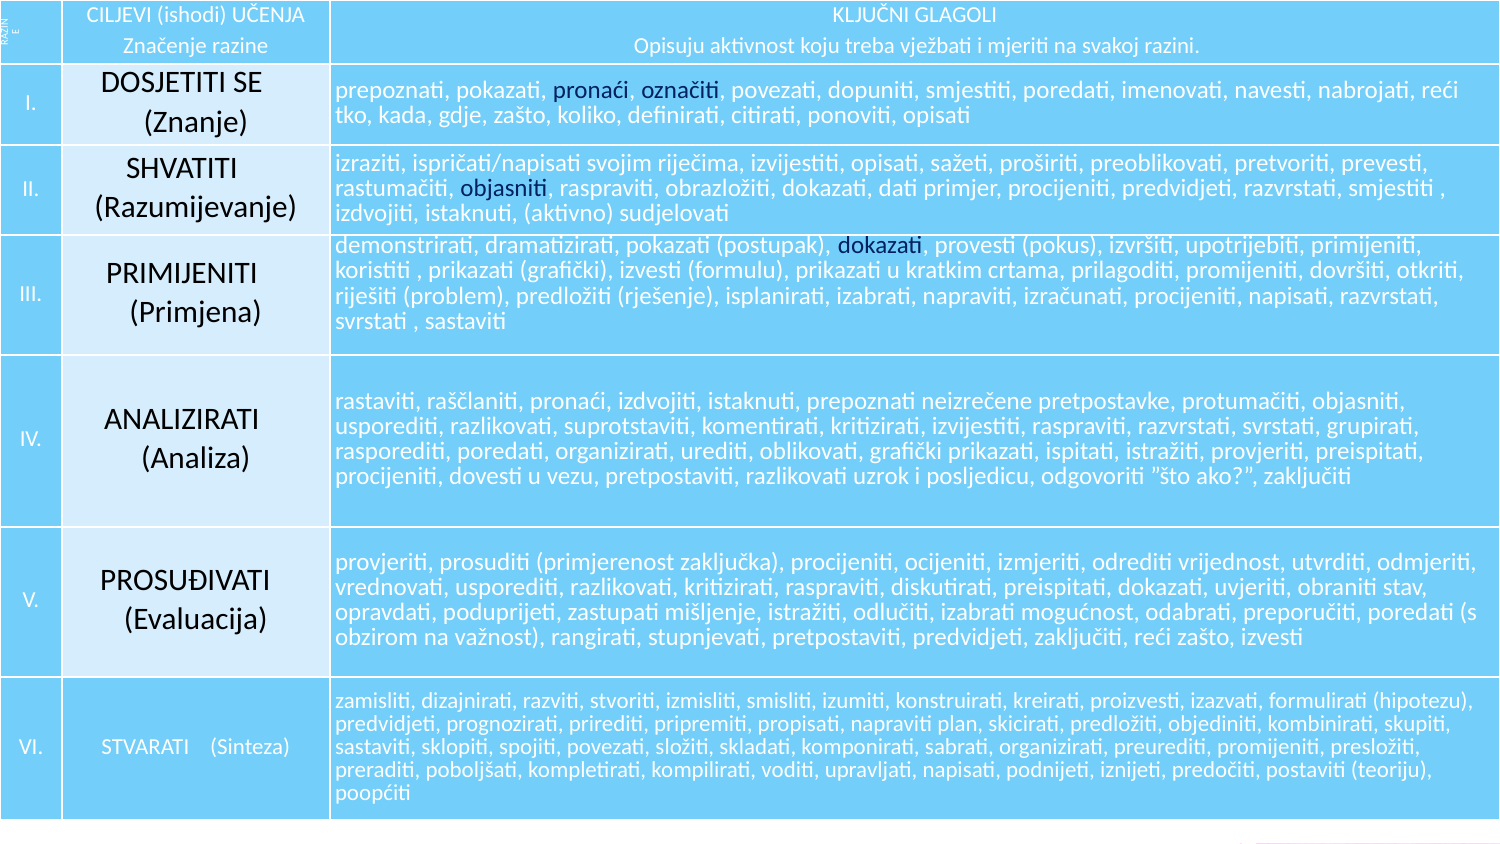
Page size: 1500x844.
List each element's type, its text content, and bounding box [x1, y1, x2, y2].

table_cell izraziti, ispričati/napisati svojim riječima, izvijestiti, opisati, sažeti, proširiti, preoblikovati, pretvoriti, prevesti, rastumačiti, objasniti, raspraviti, obrazložiti, dokazati, dati primjer, procijeniti, predvidjeti, razvrstati, smjestiti , izdvojiti, istaknuti, (aktivno) sudjelovati [331, 146, 1499, 234]
table_cell SHVATITI (Razumijevanje) [63, 146, 329, 234]
table_cell PRIMIJENITI (Primjena) [63, 236, 329, 354]
table_header CILJEVI (ishodi) UČENJA Značenje razine [63, 1, 329, 63]
table_cell STVARATI (Sinteza) [63, 678, 329, 819]
table_cell V. [1, 528, 61, 676]
table_cell II. [1, 146, 61, 234]
table_cell I. [1, 65, 61, 144]
table_cell demonstrirati, dramatizirati, pokazati (postupak), dokazati, provesti (pokus), izvršiti, upotrijebiti, primijeniti, koristiti , prikazati (grafički), izvesti (formulu), prikazati u kratkim crtama, prilagoditi, promijeniti, dovršiti, otkriti, riješiti (problem), predložiti (rješenje), isplanirati, izabrati, napraviti, izračunati, procijeniti, napisati, razvrstati, svrstati , sastaviti [331, 236, 1499, 354]
table_cell zamisliti, dizajnirati, razviti, stvoriti, izmisliti, smisliti, izumiti, konstruirati, kreirati, proizvesti, izazvati, formulirati (hipotezu), predvidjeti, prognozirati, prirediti, pripremiti, propisati, napraviti plan, skicirati, predložiti, objediniti, kombinirati, skupiti, sastaviti, sklopiti, spojiti, povezati, složiti, skladati, komponirati, sabrati, organizirati, preurediti, promijeniti, presložiti, preraditi, poboljšati, kompletirati, kompilirati, voditi, upravljati, napisati, podnijeti, iznijeti, predočiti, postaviti (teoriju), poopćiti [331, 678, 1499, 819]
table_cell provjeriti, prosuditi (primjerenost zaključka), procijeniti, ocijeniti, izmjeriti, odrediti vrijednost, utvrditi, odmjeriti, vrednovati, usporediti, razlikovati, kritizirati, raspraviti, diskutirati, preispitati, dokazati, uvjeriti, obraniti stav, opravdati, poduprijeti, zastupati mišljenje, istražiti, odlučiti, izabrati mogućnost, odabrati, preporučiti, poredati (s obzirom na važnost), rangirati, stupnjevati, pretpostaviti, predvidjeti, zaključiti, reći zašto, izvesti [331, 528, 1499, 676]
table_cell PROSUĐIVATI (Evaluacija) [63, 528, 329, 676]
picture [0, 821, 1500, 844]
table_header KLJUČNI GLAGOLI Opisuju aktivnost koju treba vježbati i mjeriti na svakoj razini. [331, 1, 1499, 63]
table_cell prepoznati, pokazati, pronaći, označiti, povezati, dopuniti, smjestiti, poredati, imenovati, navesti, nabrojati, reći tko, kada, gdje, zašto, koliko, definirati, citirati, ponoviti, opisati [331, 65, 1499, 144]
table_cell III. [1, 236, 61, 354]
table_cell rastaviti, raščlaniti, pronaći, izdvojiti, istaknuti, prepoznati neizrečene pretpostavke, protumačiti, objasniti, usporediti, razlikovati, suprotstaviti, komentirati, kritizirati, izvijestiti, raspraviti, razvrstati, svrstati, grupirati, rasporediti, poredati, organizirati, urediti, oblikovati, grafički prikazati, ispitati, istražiti, provjeriti, preispitati, procijeniti, dovesti u vezu, pretpostaviti, razlikovati uzrok i posljedicu, odgovoriti ”što ako?”, zaključiti [331, 356, 1499, 526]
table_cell IV. [1, 356, 61, 526]
table_header RAZINE [1, 1, 61, 63]
table_cell ANALIZIRATI (Analiza) [63, 356, 329, 526]
table_cell DOSJETITI SE (Znanje) [63, 65, 329, 144]
table_cell VI. [1, 678, 61, 819]
